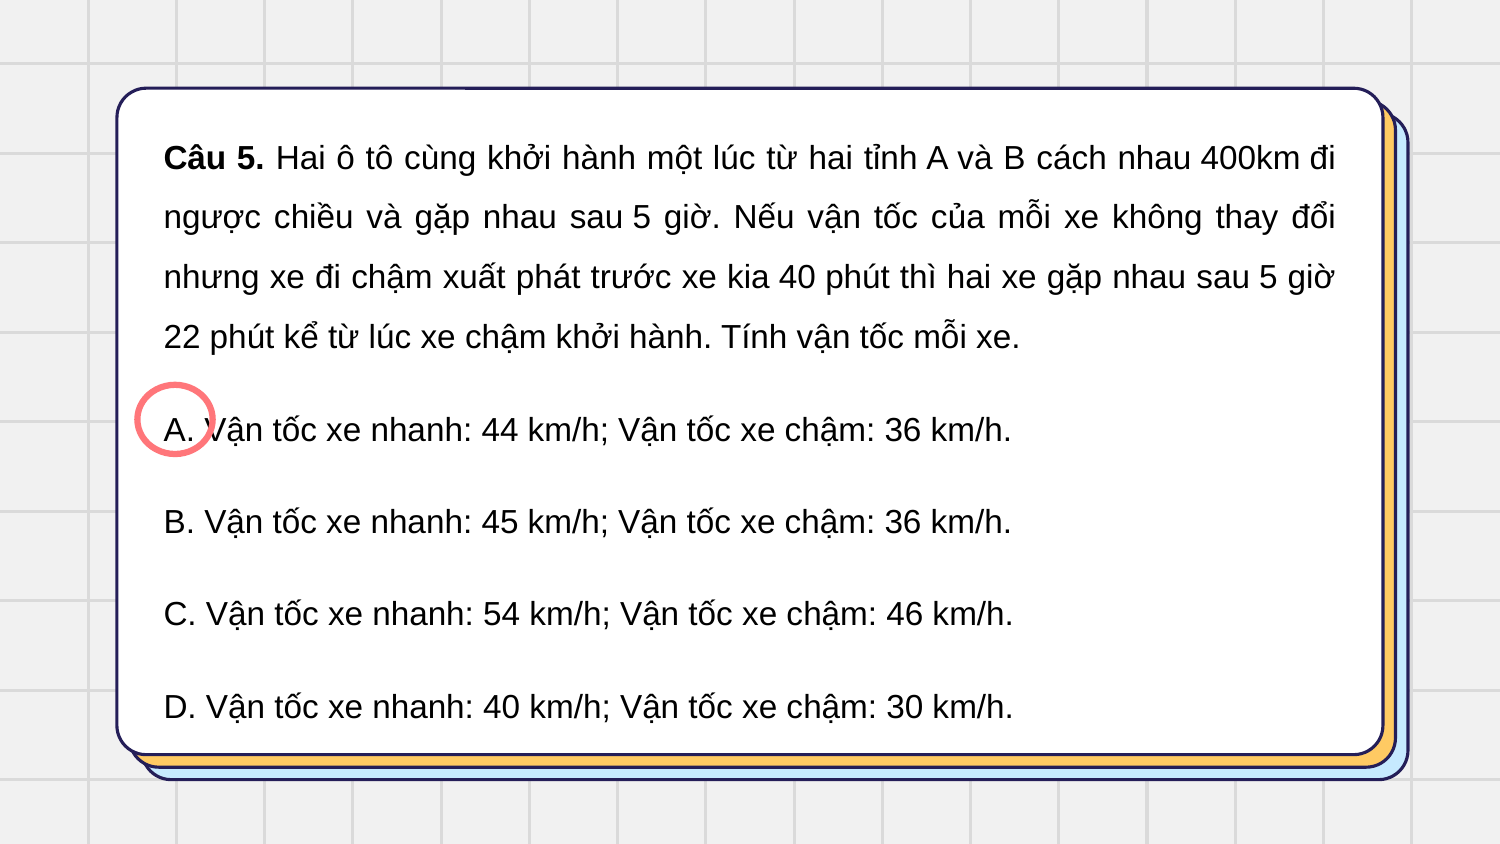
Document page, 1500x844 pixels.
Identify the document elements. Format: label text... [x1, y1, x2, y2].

text_box Câu 5. Hai ô tô cùng khởi hành một lúc từ hai tỉnh A và B cách nhau 400km đi ngược chiều và gặp nhau sau 5 giờ. Nếu vận tốc của mỗi xe không thay đổi nhưng xe đi chậm xuất phát trước xe kia 40 phút thì hai xe gặp nhau sau 5 giờ 22 phút kể từ lúc xe chậm khởi hành. Tính vận tốc mỗi xe. A. Vận tốc xe nhanh: 44 km/h; Vận tốc xe chậm: 36 km/h. B. Vận tốc xe nhanh: 45 km/h; Vận tốc xe chậm: 36 km/h. C. Vận tốc xe nhanh: 54 km/h; Vận tốc xe chậm: 46 km/h. D. Vận tốc xe nhanh: 40 km/h; Vận tốc xe chậm: 30 km/h. [148, 108, 1358, 733]
text_box [135, 382, 215, 457]
